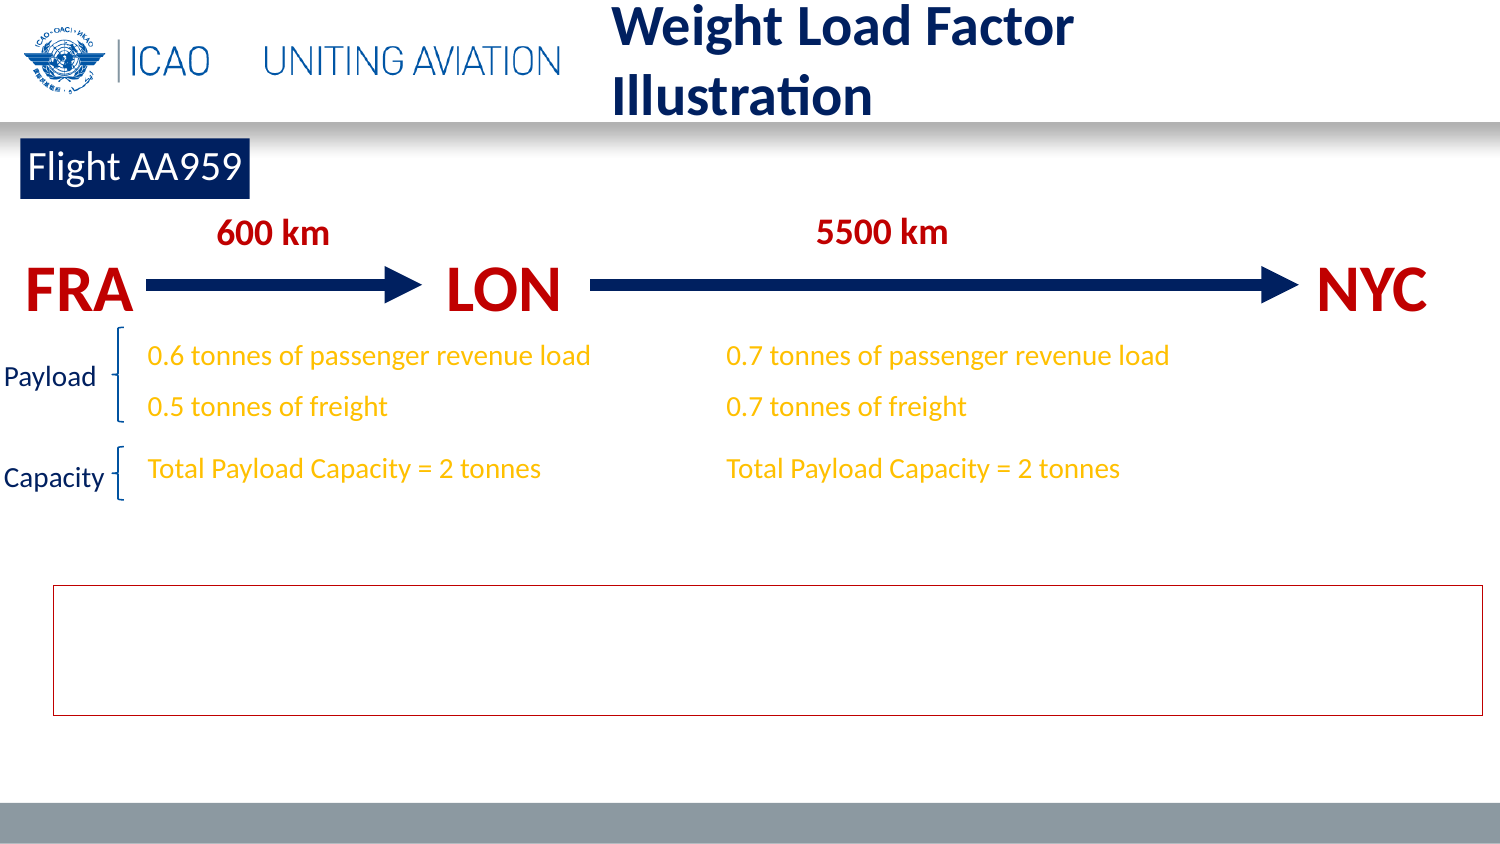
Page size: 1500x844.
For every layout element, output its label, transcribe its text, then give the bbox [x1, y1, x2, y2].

text_box Total Payload Capacity = 2 tonnes [724, 435, 1260, 499]
text_box Payload [2, 343, 118, 406]
text_box Total Payload Capacity = 2 tonnes [145, 435, 681, 499]
text_box 0.7 tonnes of passenger revenue load [724, 325, 1183, 381]
text_box [117, 326, 124, 423]
text_box 0.5 tonnes of freight [145, 381, 483, 433]
text_box LON [446, 244, 598, 325]
text_box FRA [25, 244, 135, 325]
text_box Weight Load Factor Illustration [594, 0, 1500, 122]
text_box Capacity [2, 445, 118, 508]
text_box 600 km [208, 208, 339, 253]
text_box 0.6 tonnes of passenger revenue load [145, 325, 604, 381]
text_box NYC [1316, 244, 1429, 325]
text_box [118, 445, 124, 501]
text_box 0.7 tonnes of freight [724, 377, 1062, 433]
text_box Flight AA959 [20, 138, 250, 199]
text_box 5500 km [787, 207, 978, 253]
picture [0, 0, 1500, 161]
